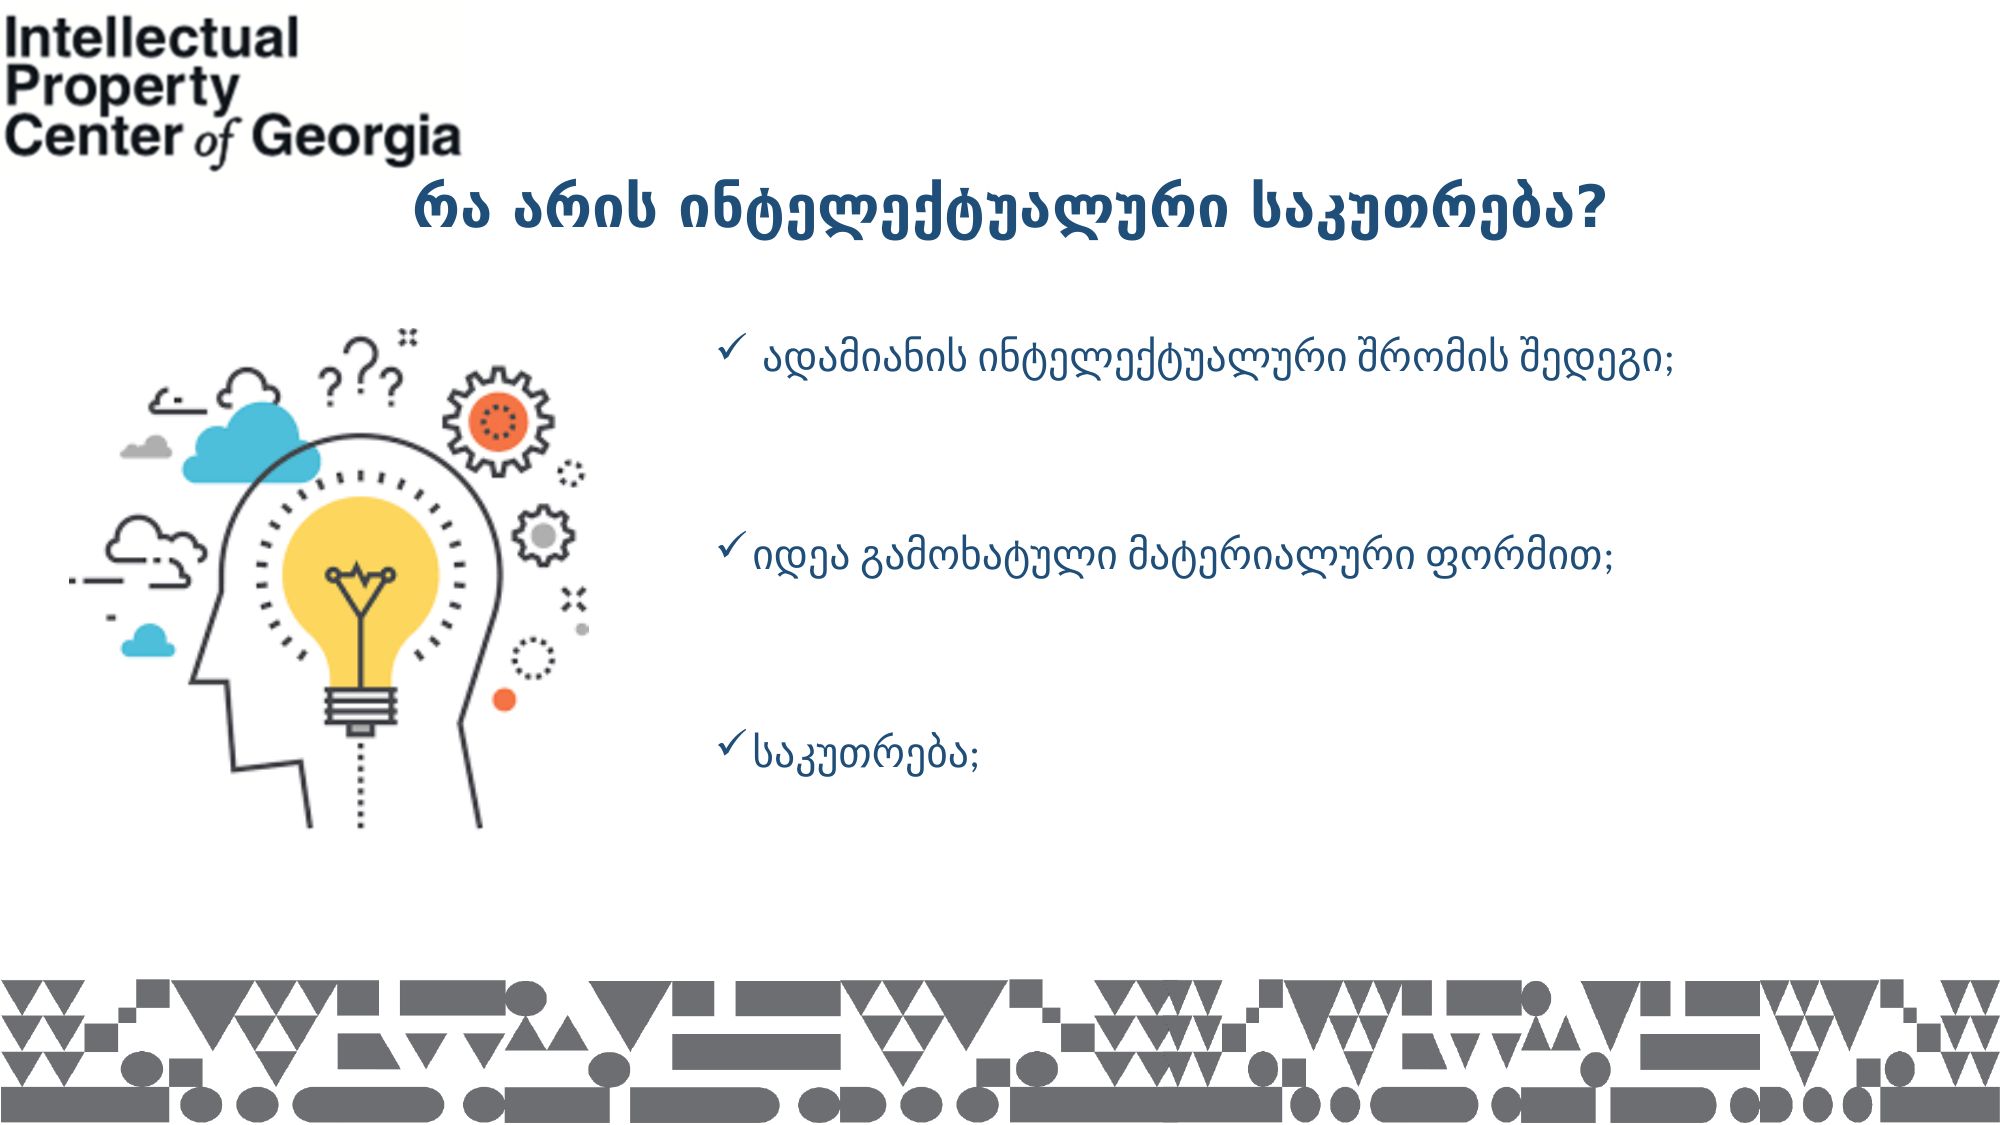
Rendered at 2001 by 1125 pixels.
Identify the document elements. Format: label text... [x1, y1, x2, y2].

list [0, 977, 1162, 1125]
picture [0, 6, 468, 182]
picture [69, 328, 589, 864]
text_box რა არის ინტელექტუალური საკუთრება? [260, 136, 1761, 282]
text_box ადამიანის ინტელექტუალური შრომის შედეგი; იდეა გამოხატული მატერიალური ფორმით; საკუთრება; [699, 328, 1840, 815]
picture [1162, 977, 2000, 1125]
